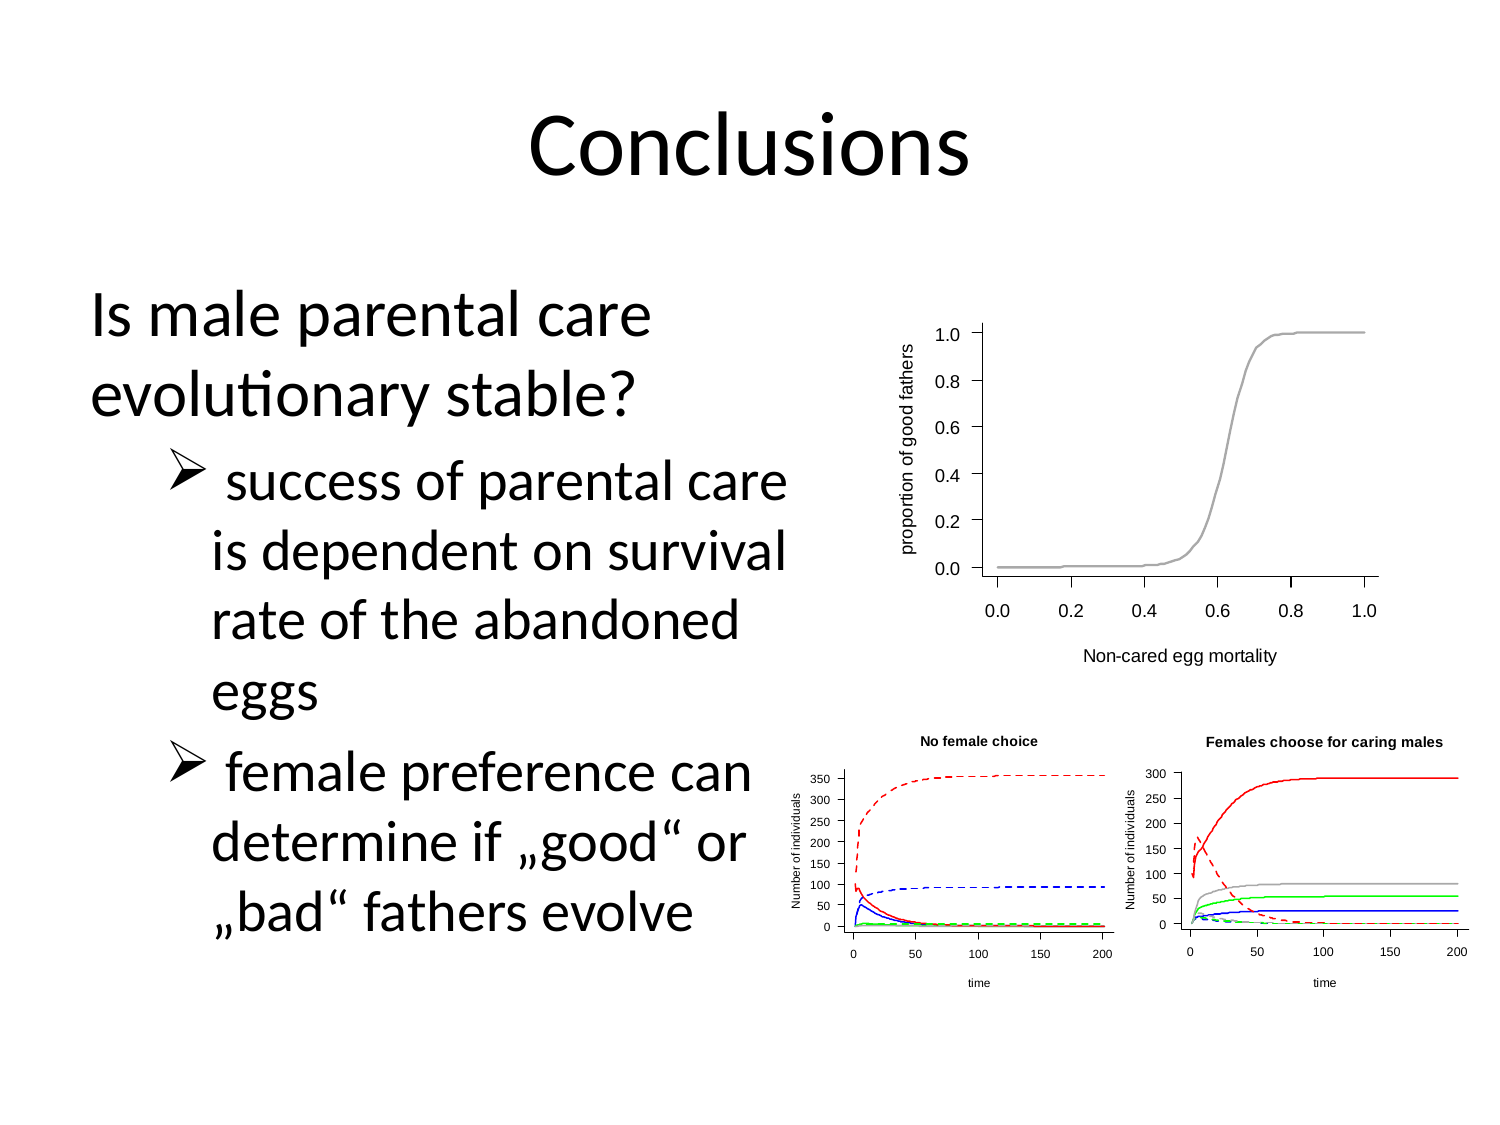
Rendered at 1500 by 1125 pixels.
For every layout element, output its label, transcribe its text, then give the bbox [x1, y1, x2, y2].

title Conclusions [75, 45, 1425, 233]
picture [786, 710, 1500, 1006]
list Is male parental care evolutionary stable? success of parental care is dependent on survival rate of the abandoned eggs female preference can determine if „good“ or „bad“ fathers evolve [75, 262, 847, 1005]
picture [891, 232, 1426, 690]
